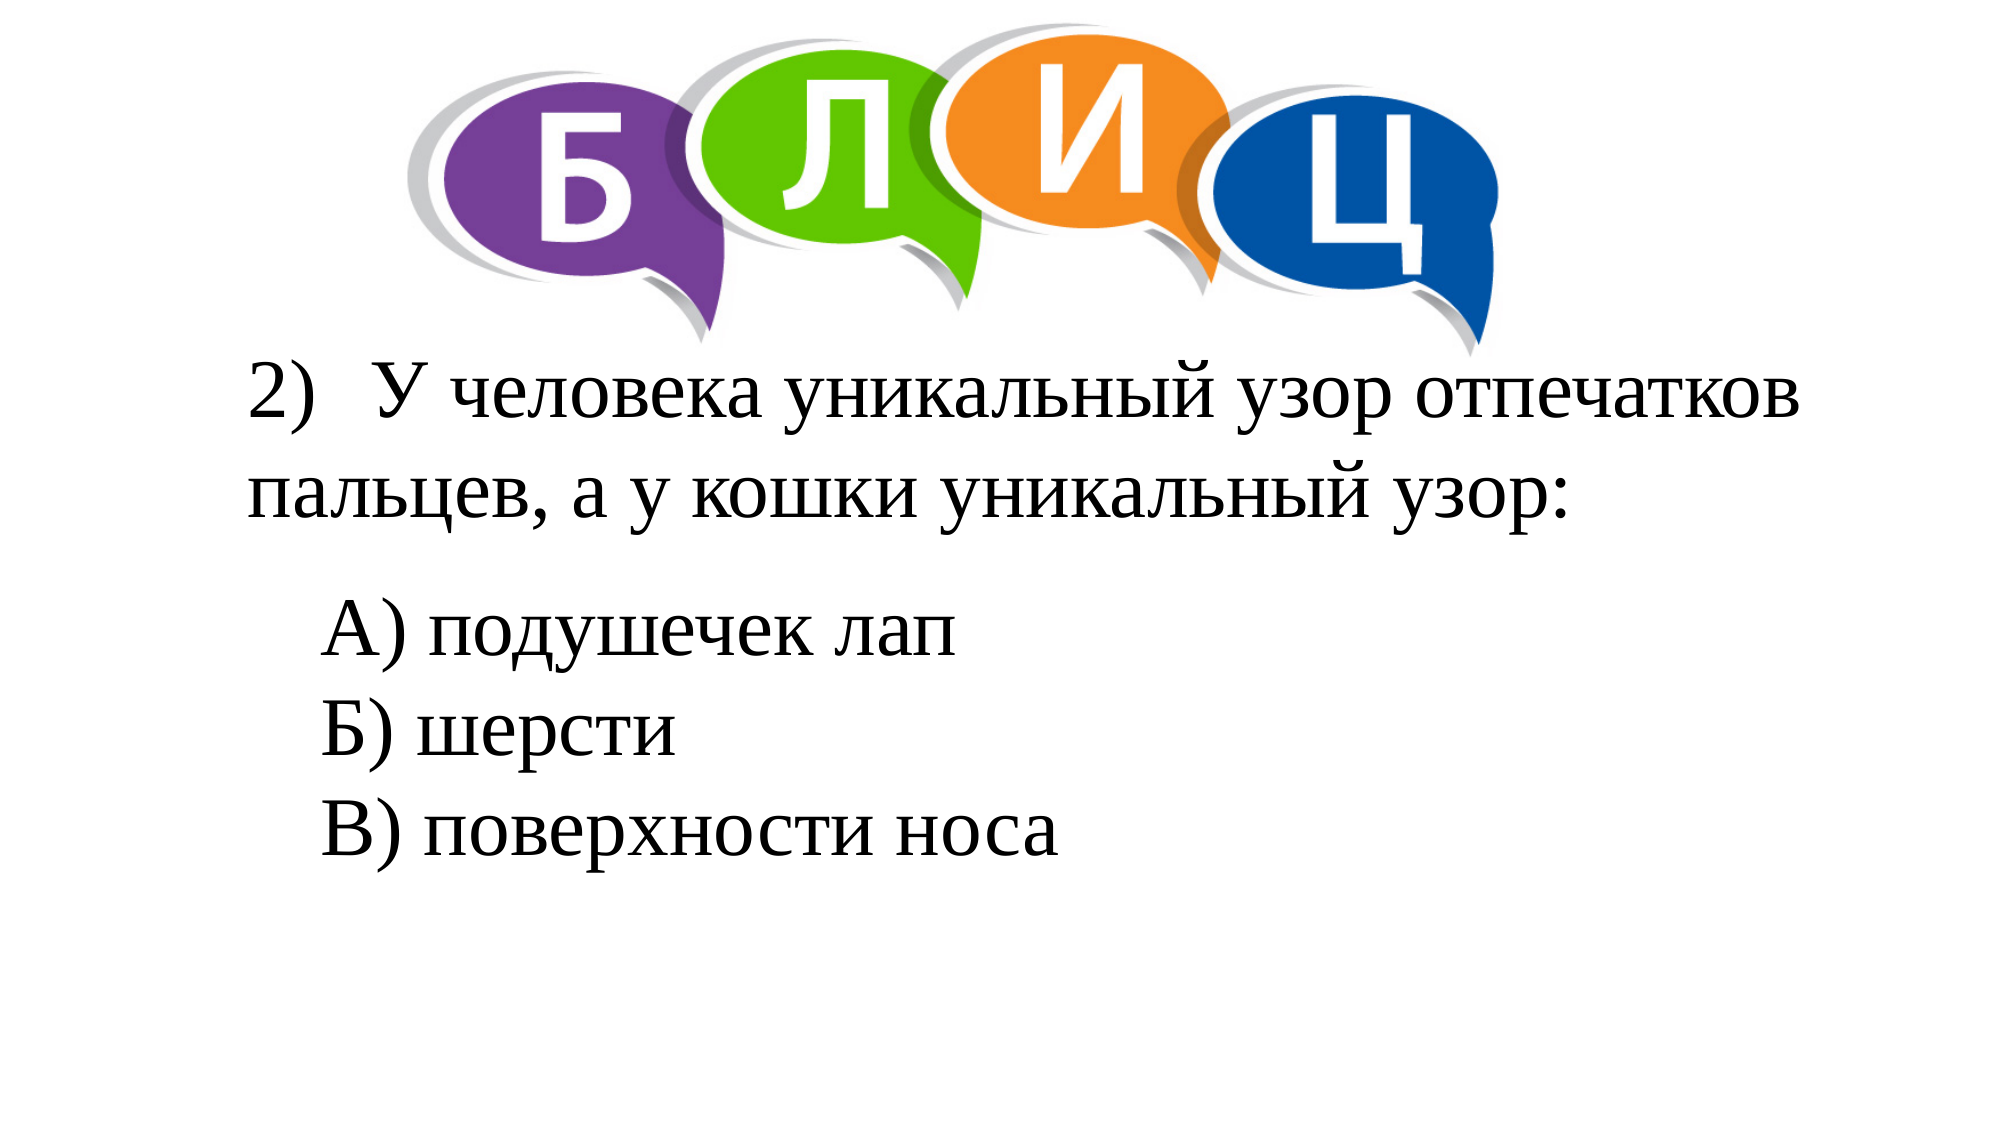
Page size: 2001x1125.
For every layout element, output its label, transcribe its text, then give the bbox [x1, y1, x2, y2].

text_box А) подушечек лап Б) шерсти В) поверхности носа [305, 564, 1846, 880]
text_box У человека уникальный узор отпечатков пальцев, а у кошки уникальный узор: [233, 327, 1859, 542]
picture [403, 12, 1504, 358]
